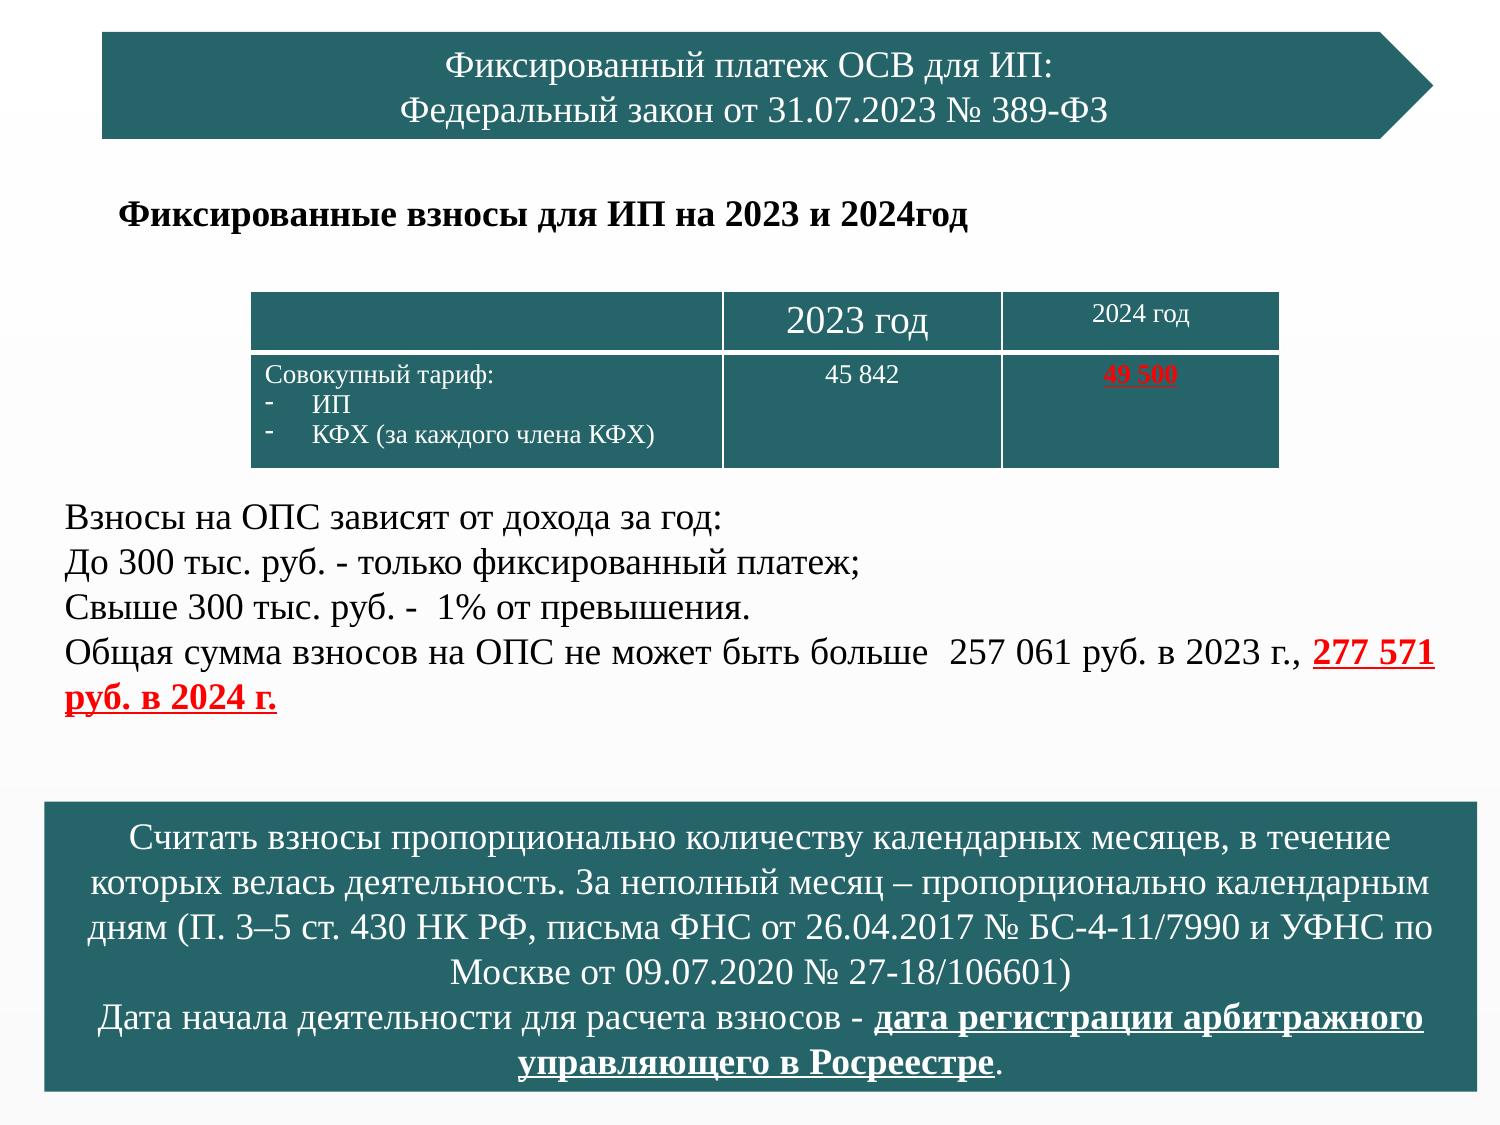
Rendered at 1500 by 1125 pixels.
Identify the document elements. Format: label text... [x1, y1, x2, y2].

table_cell 49 500 [1003, 355, 1279, 468]
title Фиксированные взносы для ИП на 2023 и 2024год [103, 151, 1397, 278]
table_cell 45 842 [724, 355, 1001, 468]
text_box Фиксированный платеж ОСВ для ИП: Федеральный закон от 31.07.2023 № 389-ФЗ [102, 31, 1434, 139]
table_header [251, 292, 722, 350]
table_header 2023 год [724, 292, 1001, 350]
text_box Взносы на ОПС зависят от дохода за год: До 300 тыс. руб. - только фиксированный платеж; Свыше 300 тыс. руб. - 1% от превышения. Общая сумма взносов на ОПС не может быть больше 257 061 руб. в 2023 г., 277 571 руб. в 2024 г. [44, 482, 1456, 728]
text_box Считать взносы пропорционально количеству календарных месяцев, в течение которых велась деятельность. За неполный месяц – пропорционально календарным дням (П. 3–5 ст. 430 НК РФ, письма ФНС от 26.04.2017 № БС-4-11/7990 и УФНС по Москве от 09.07.2020 № 27-18/106601) Дата начала деятельности для расчета взносов - дата регистрации арбитражного управляющего в Росреестре. [44, 801, 1478, 1092]
table_header 2024 год [1003, 292, 1279, 350]
table_cell Совокупный тариф: ИП КФХ (за каждого члена КФХ) [251, 355, 722, 468]
